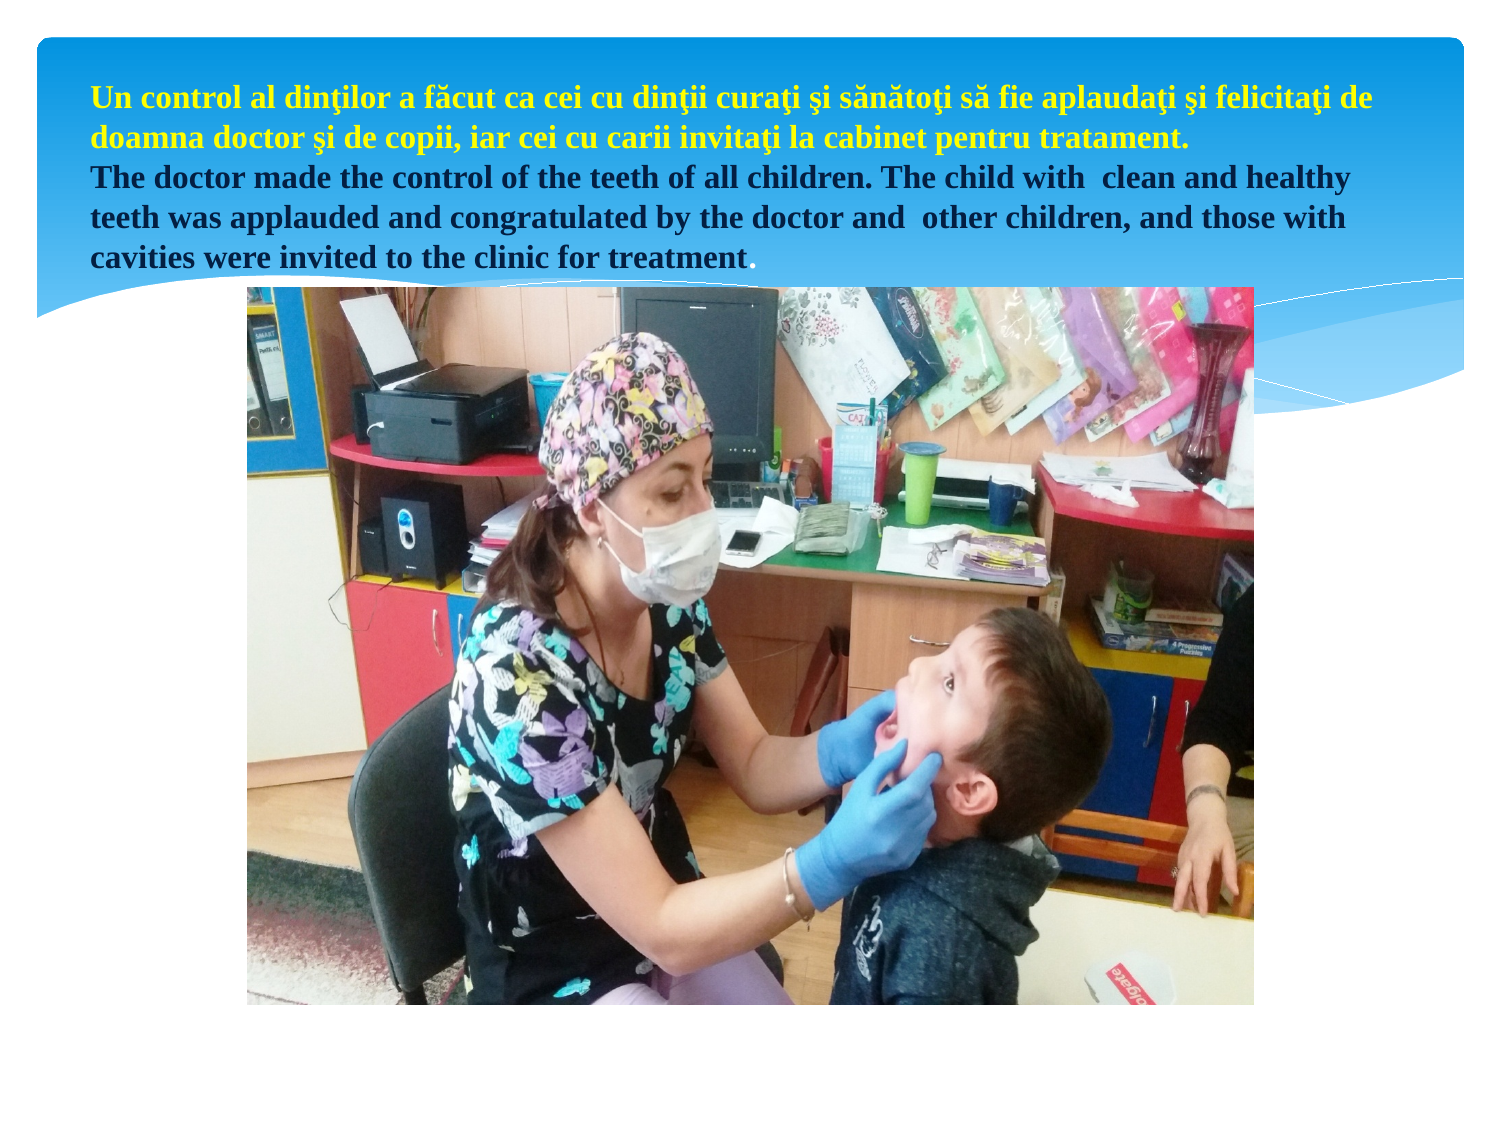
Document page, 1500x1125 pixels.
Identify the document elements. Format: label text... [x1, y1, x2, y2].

title Un control al dinţilor a făcut ca cei cu dinţii curaţi şi sănătoţi să fie aplaudaţi şi felicitaţi de doamna doctor şi de copii, iar cei cu carii invitaţi la cabinet pentru tratament. The doctor made the control of the teeth of all children. The child with clean and healthy teeth was applauded and congratulated by the doctor and other children, and those with cavities were invited to the clinic for treatment. [74, 37, 1426, 313]
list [247, 287, 1255, 1006]
